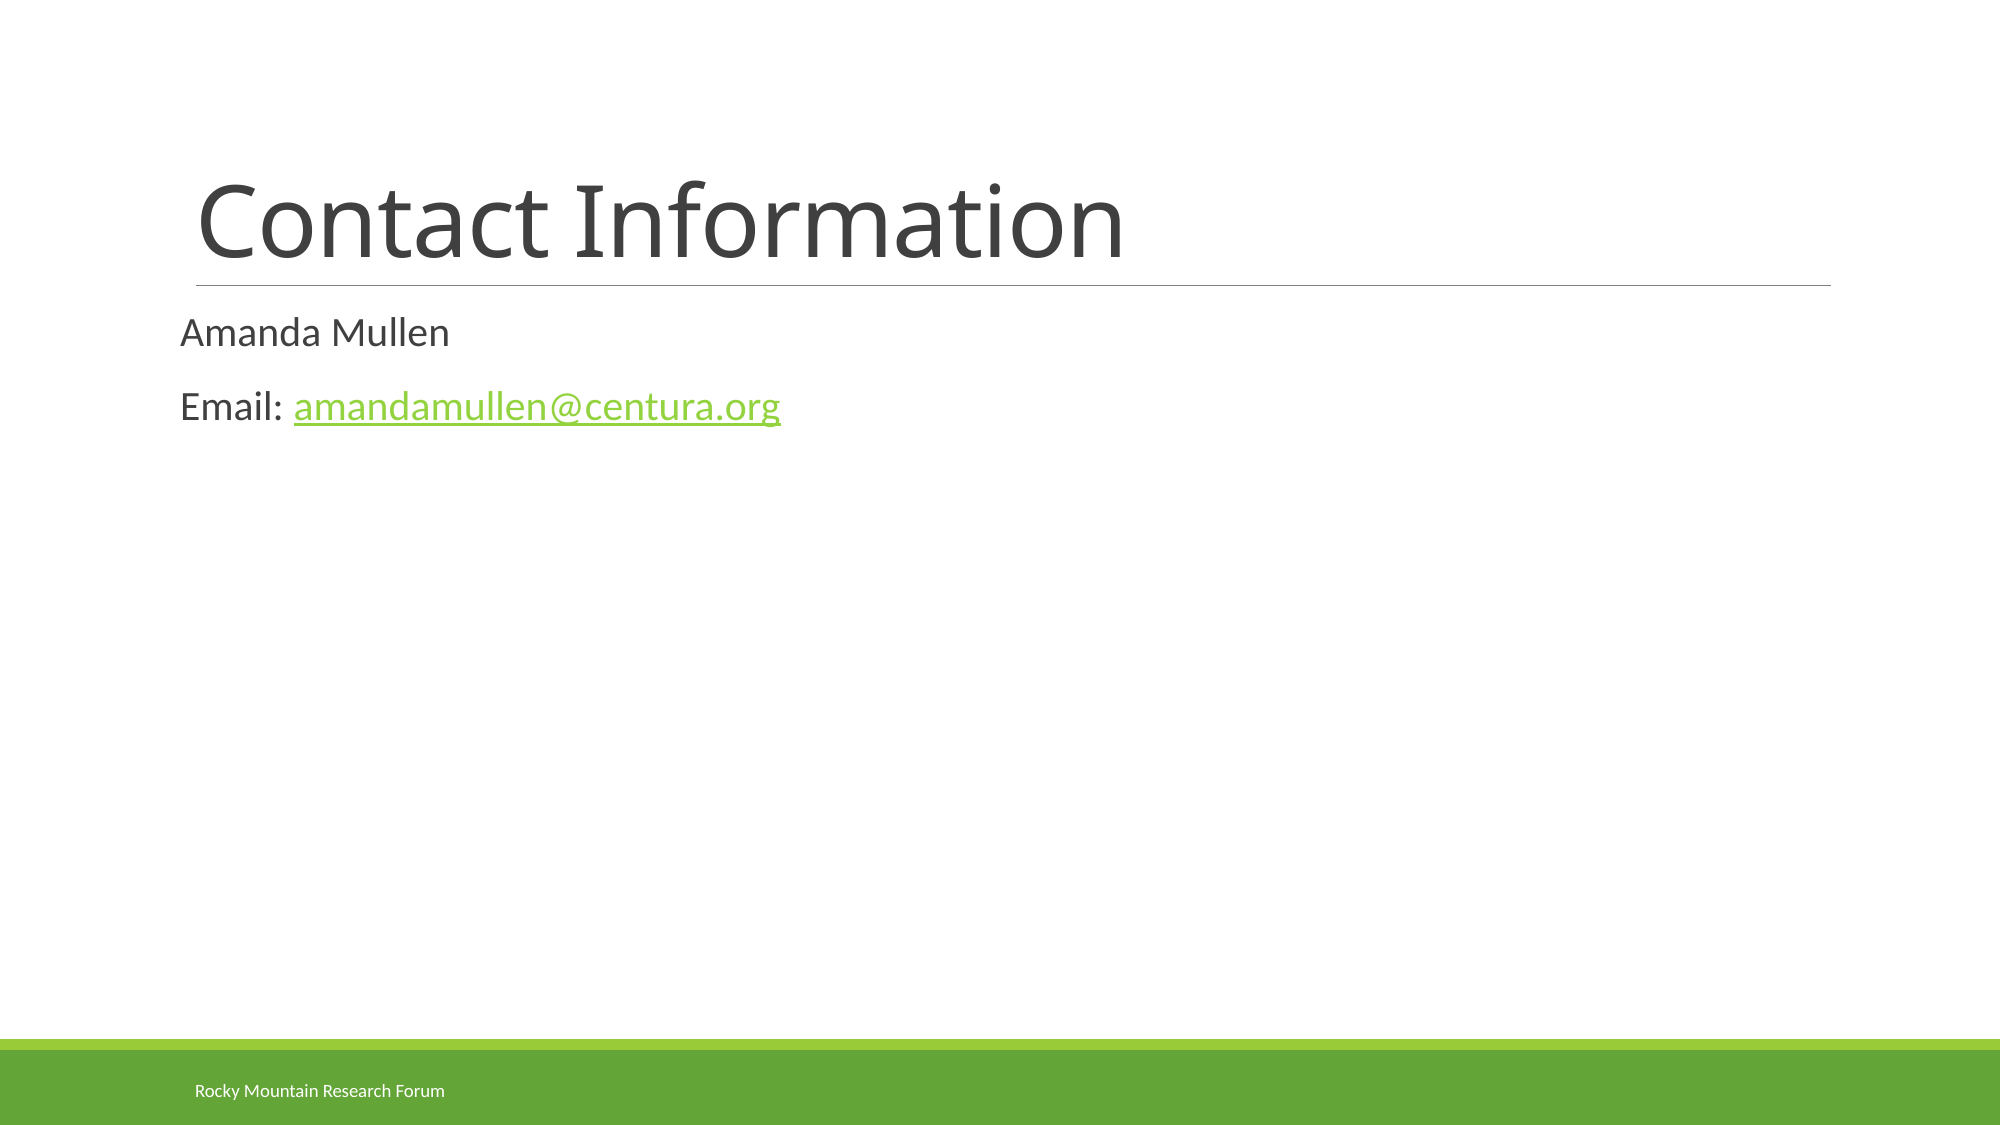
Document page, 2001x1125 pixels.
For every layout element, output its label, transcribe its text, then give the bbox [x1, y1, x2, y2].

slide_number Rocky Mountain Research Forum [180, 1059, 586, 1120]
list Amanda Mullen Email: amandamullen@centura.org [180, 302, 1830, 963]
title Contact Information [180, 47, 1830, 285]
